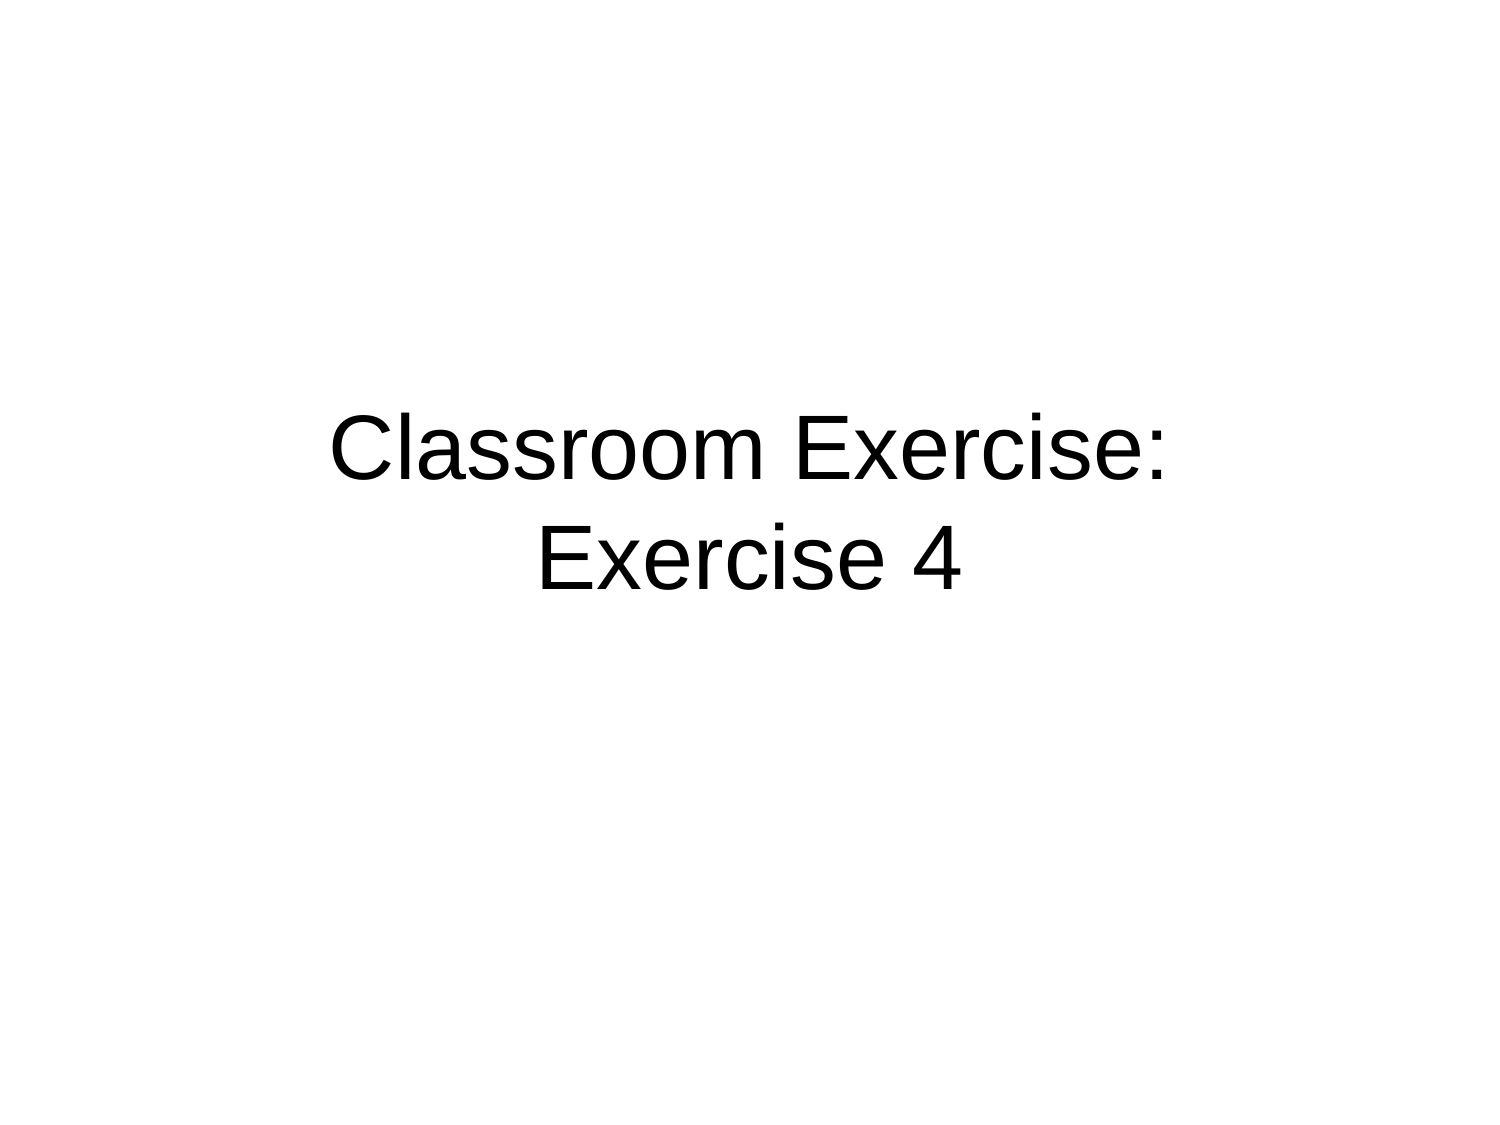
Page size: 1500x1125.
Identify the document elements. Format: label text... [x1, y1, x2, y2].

title Classroom Exercise: Exercise 4 [75, 45, 1425, 950]
